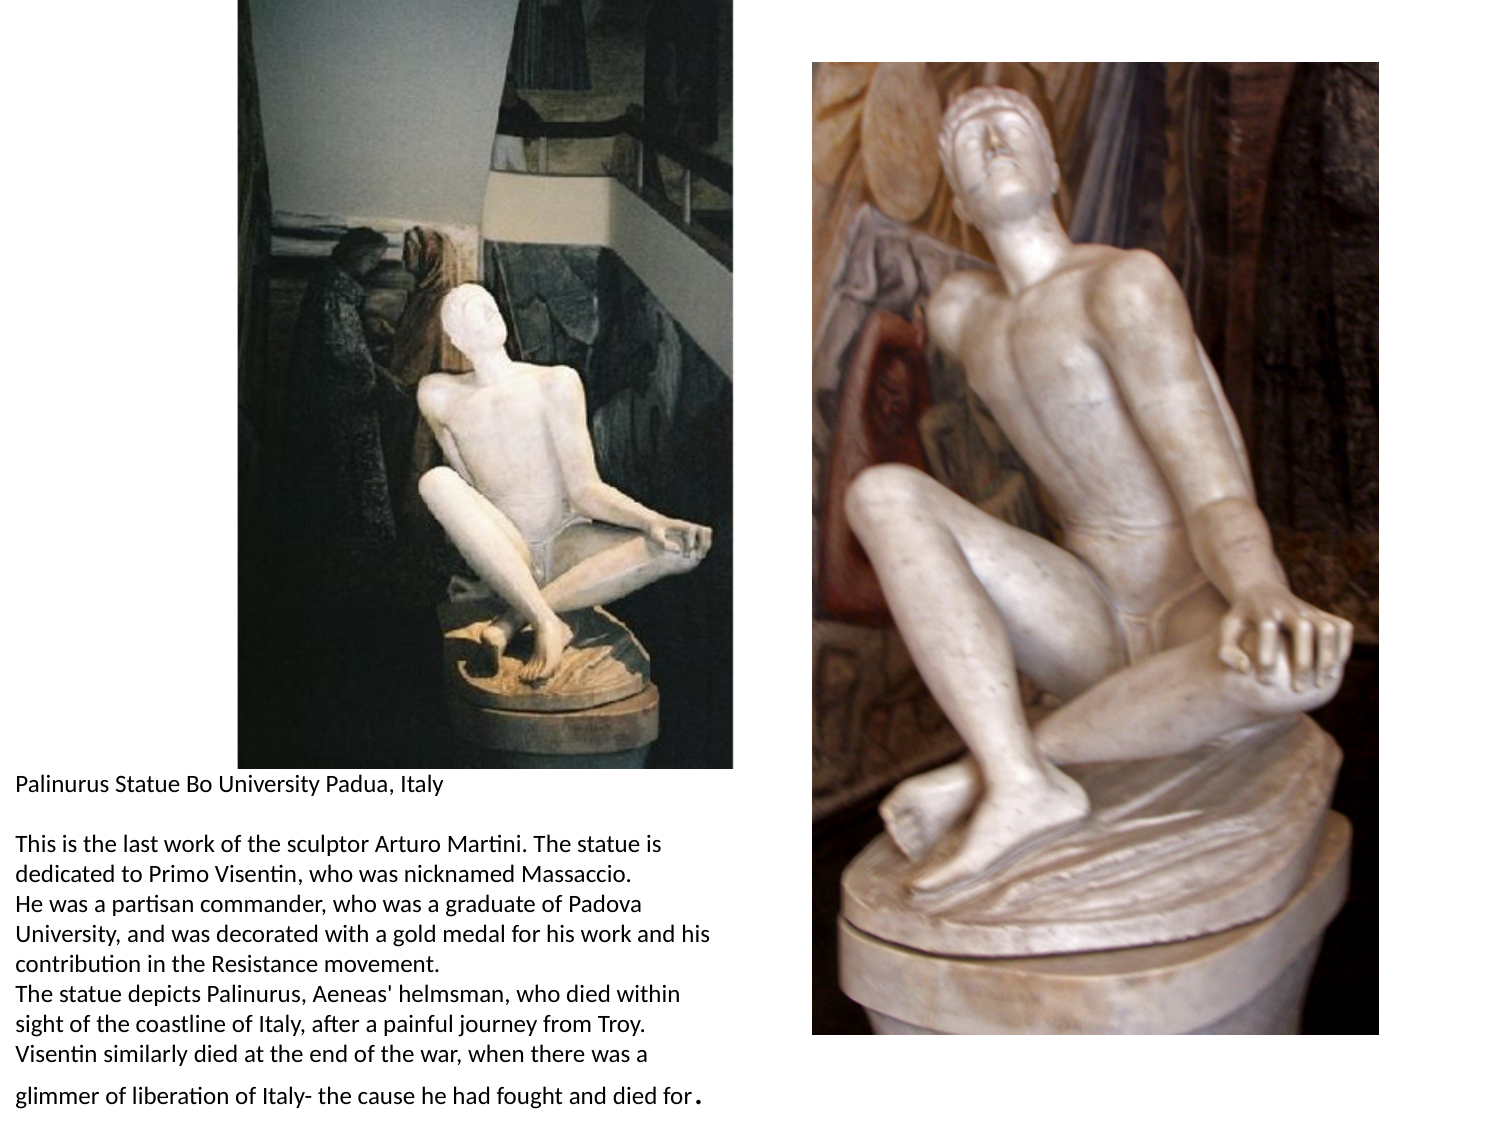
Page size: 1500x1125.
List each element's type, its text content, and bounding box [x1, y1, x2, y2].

text_box Palinurus Statue Bo University Padua, Italy This is the last work of the sculptor Arturo Martini. The statue is dedicated to Primo Visentin, who was nicknamed Massaccio. He was a partisan commander, who was a graduate of Padova University, and was decorated with a gold medal for his work and his contribution in the Resistance movement. The statue depicts Palinurus, Aeneas' helmsman, who died within sight of the coastline of Italy, after a painful journey from Troy. Visentin similarly died at the end of the war, when there was a glimmer of liberation of Italy- the cause he had fought and died for. [0, 760, 751, 1120]
picture [237, 0, 735, 769]
picture [812, 62, 1379, 1035]
